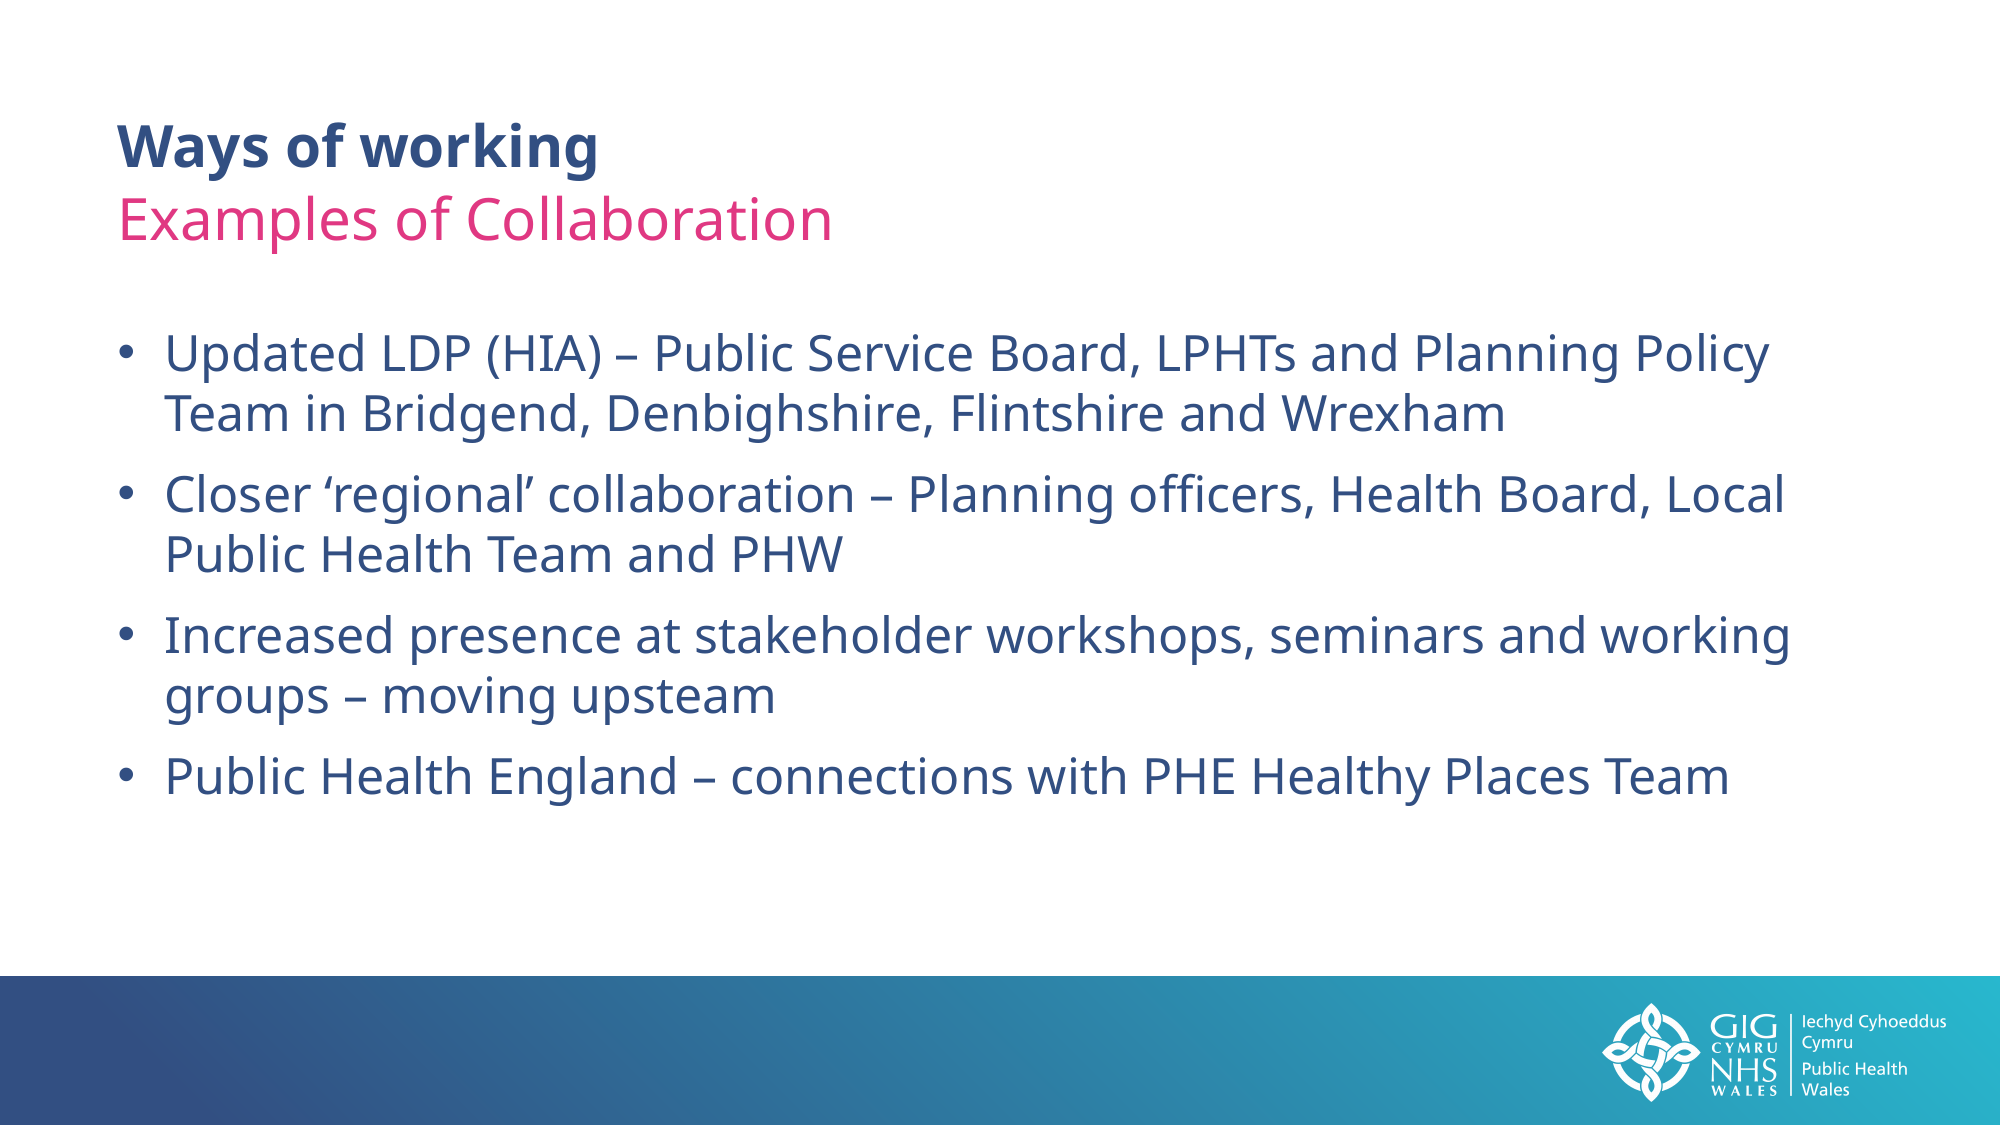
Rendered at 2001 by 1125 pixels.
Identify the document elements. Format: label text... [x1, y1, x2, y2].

list Examples of Collaboration [117, 190, 1883, 255]
picture [1602, 1003, 1946, 1102]
list Updated LDP (HIA) – Public Service Board, LPHTs and Planning Policy Team in Bridgend, Denbighshire, Flintshire and Wrexham Closer ‘regional’ collaboration – Planning officers, Health Board, Local Public Health Team and PHW Increased presence at stakeholder workshops, seminars and working groups – moving upsteam Public Health England – connections with PHE Healthy Places Team [117, 321, 1883, 973]
list Ways of working [117, 117, 1883, 182]
